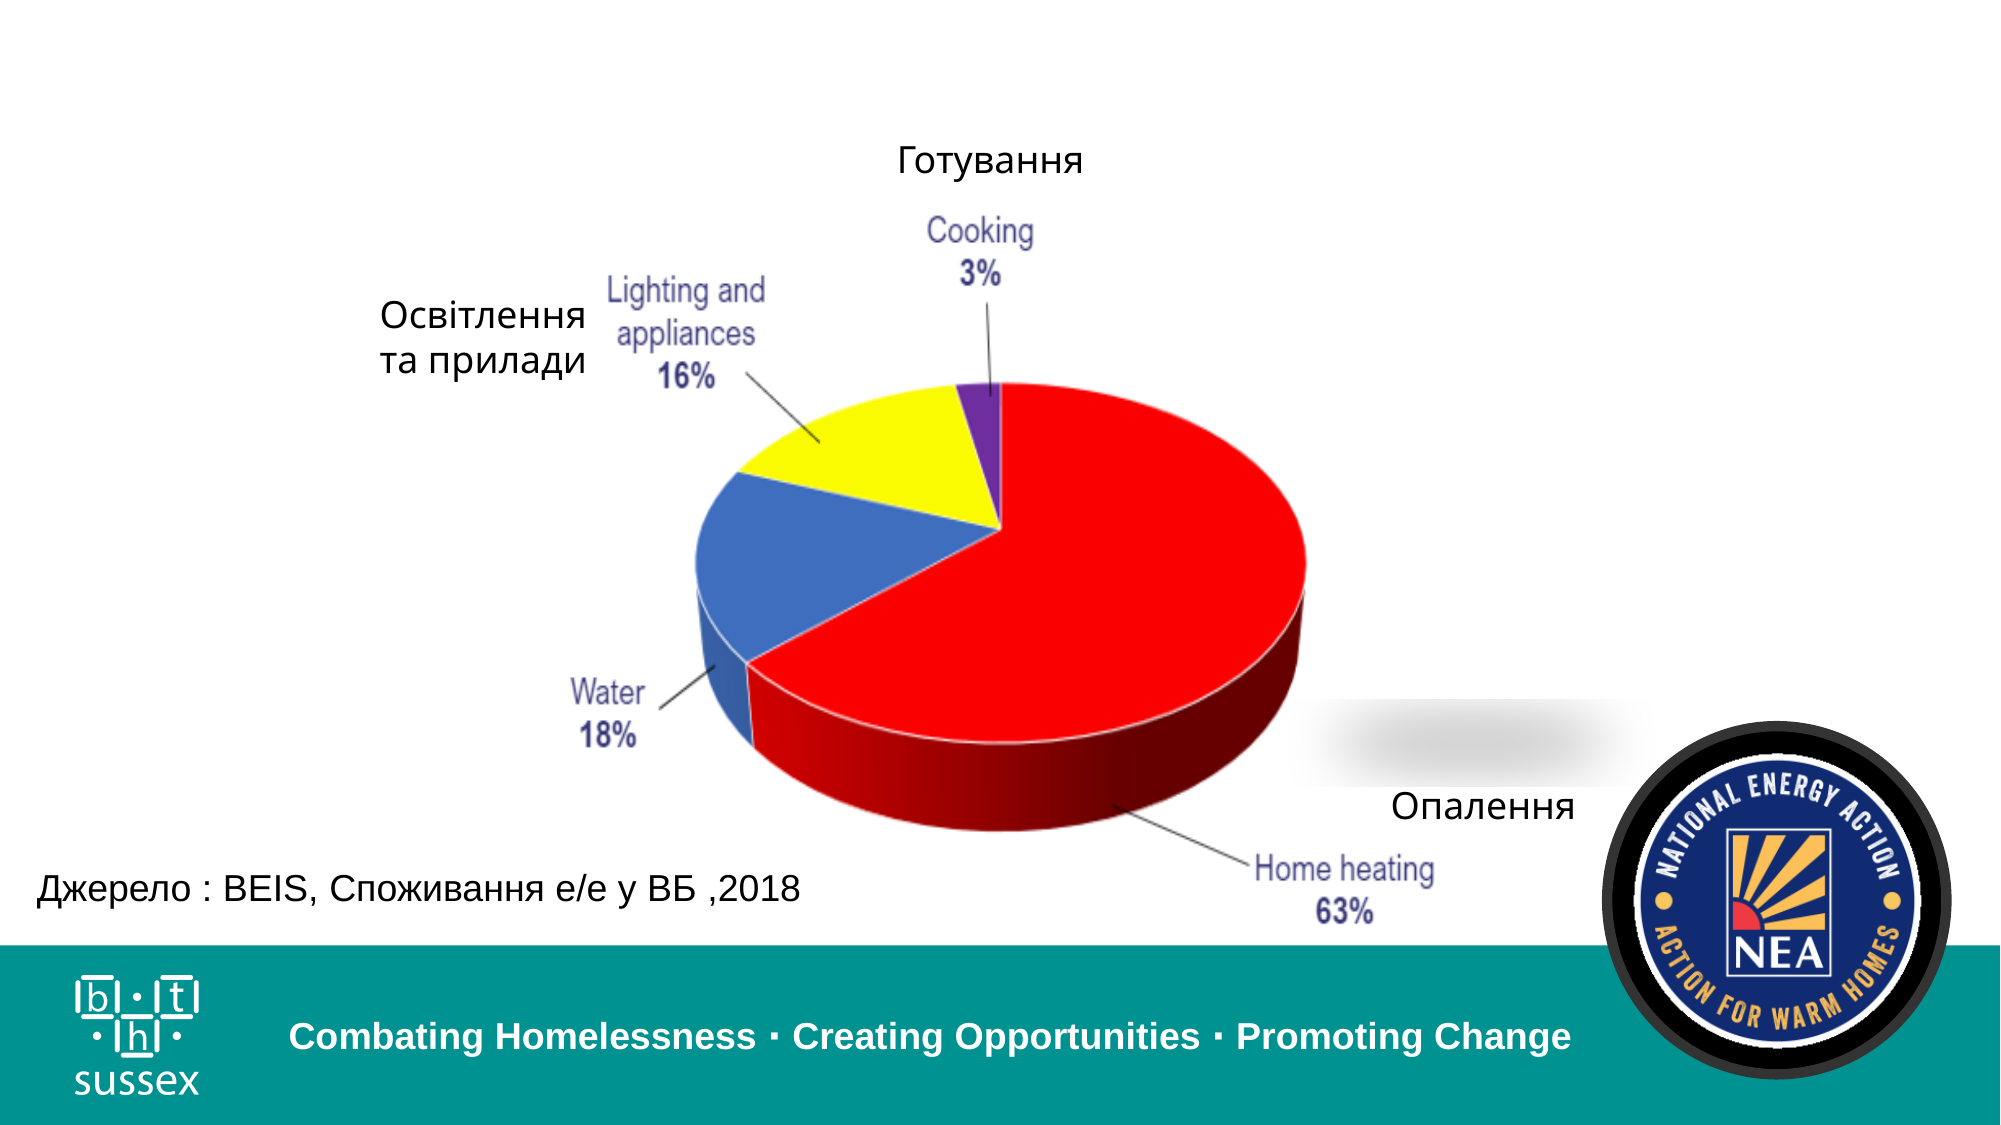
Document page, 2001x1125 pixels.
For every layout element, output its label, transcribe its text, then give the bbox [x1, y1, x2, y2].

text_box Джерело : BEIS, Споживання е/е у ВБ ,2018 [22, 856, 500, 917]
picture [500, 201, 1510, 995]
text_box Combating Homelessness ∙ Creating Opportunities ∙ Promoting Change [273, 1004, 1606, 1065]
text_box [0, 944, 2000, 1125]
text_box Опалення [1510, 781, 1606, 835]
text_box Освітлення та прилади [364, 284, 500, 389]
picture [74, 975, 199, 1095]
picture [1606, 725, 1947, 1075]
text_box Готування [882, 128, 1114, 189]
